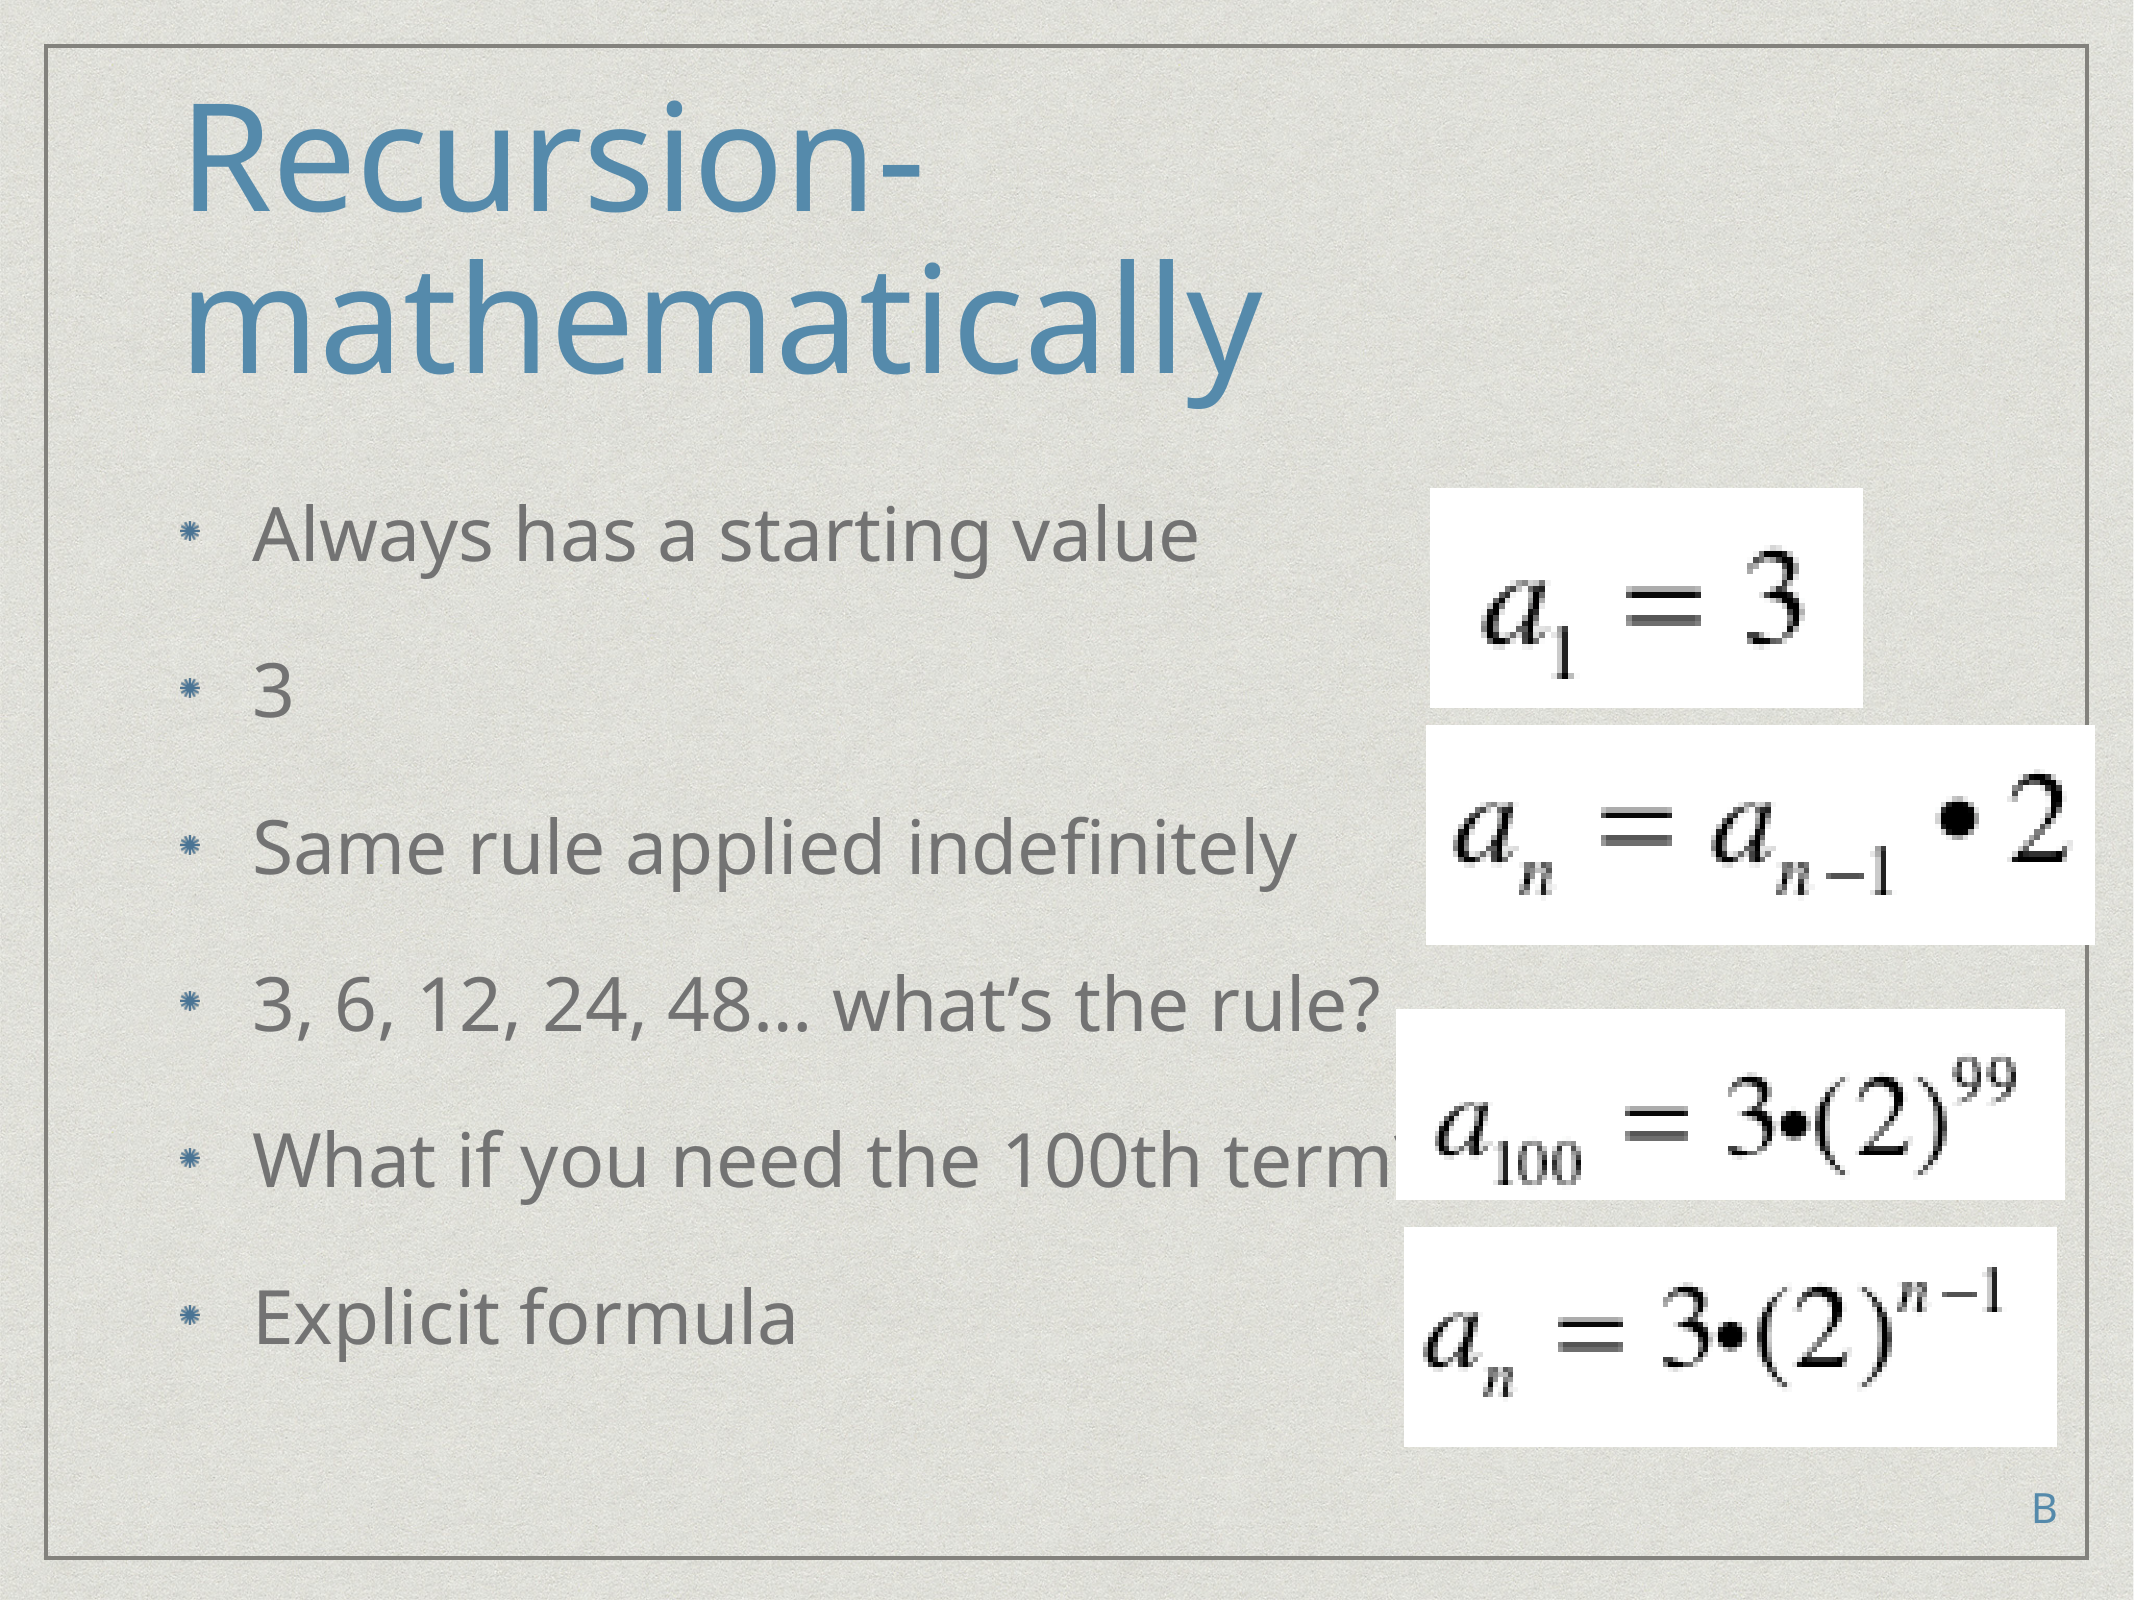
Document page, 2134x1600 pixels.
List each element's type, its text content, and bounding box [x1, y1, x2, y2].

text_box B [2022, 1473, 2067, 1541]
title Recursion- mathematically [170, 43, 1963, 445]
picture [0, 0, 2134, 1600]
list Always has a starting value 3 Same rule applied indefinitely 3, 6, 12, 24, 48… what’s the rule? What if you need the 100th term? Explicit formula [170, 453, 1963, 1393]
